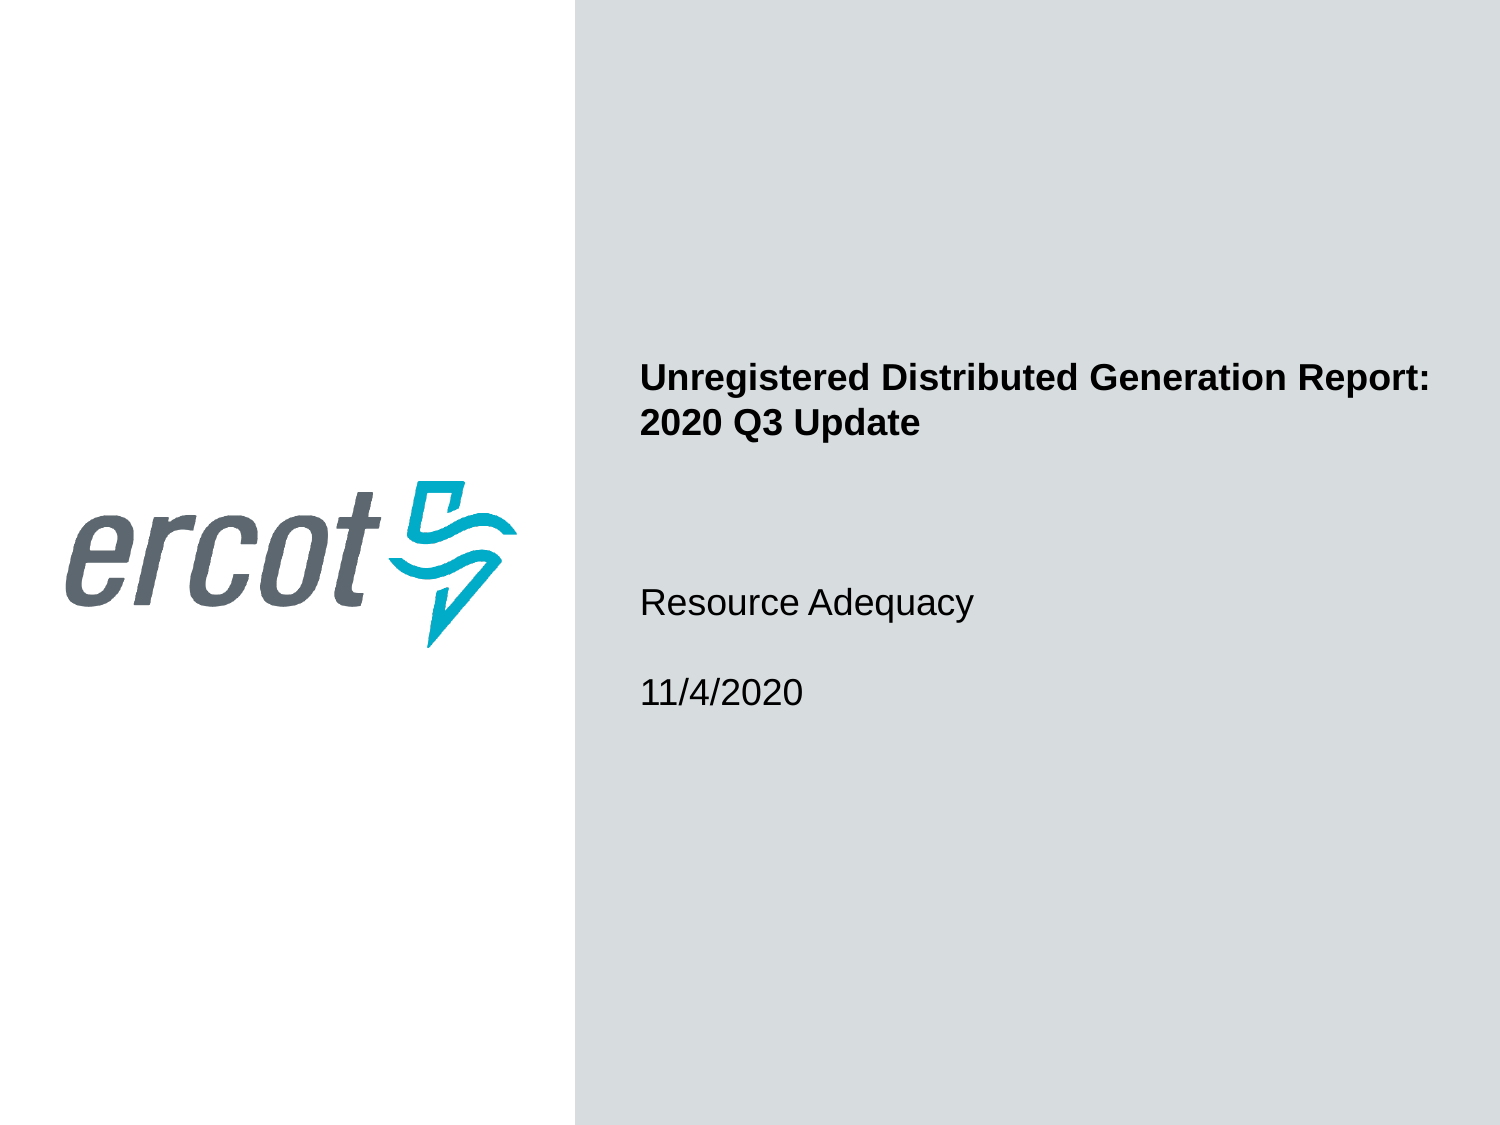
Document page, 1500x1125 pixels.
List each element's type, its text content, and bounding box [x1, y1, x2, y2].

picture [56, 471, 525, 654]
text_box Unregistered Distributed Generation Report: 2020 Q3 Update Resource Adequacy 11/4/2020 [624, 345, 1500, 721]
